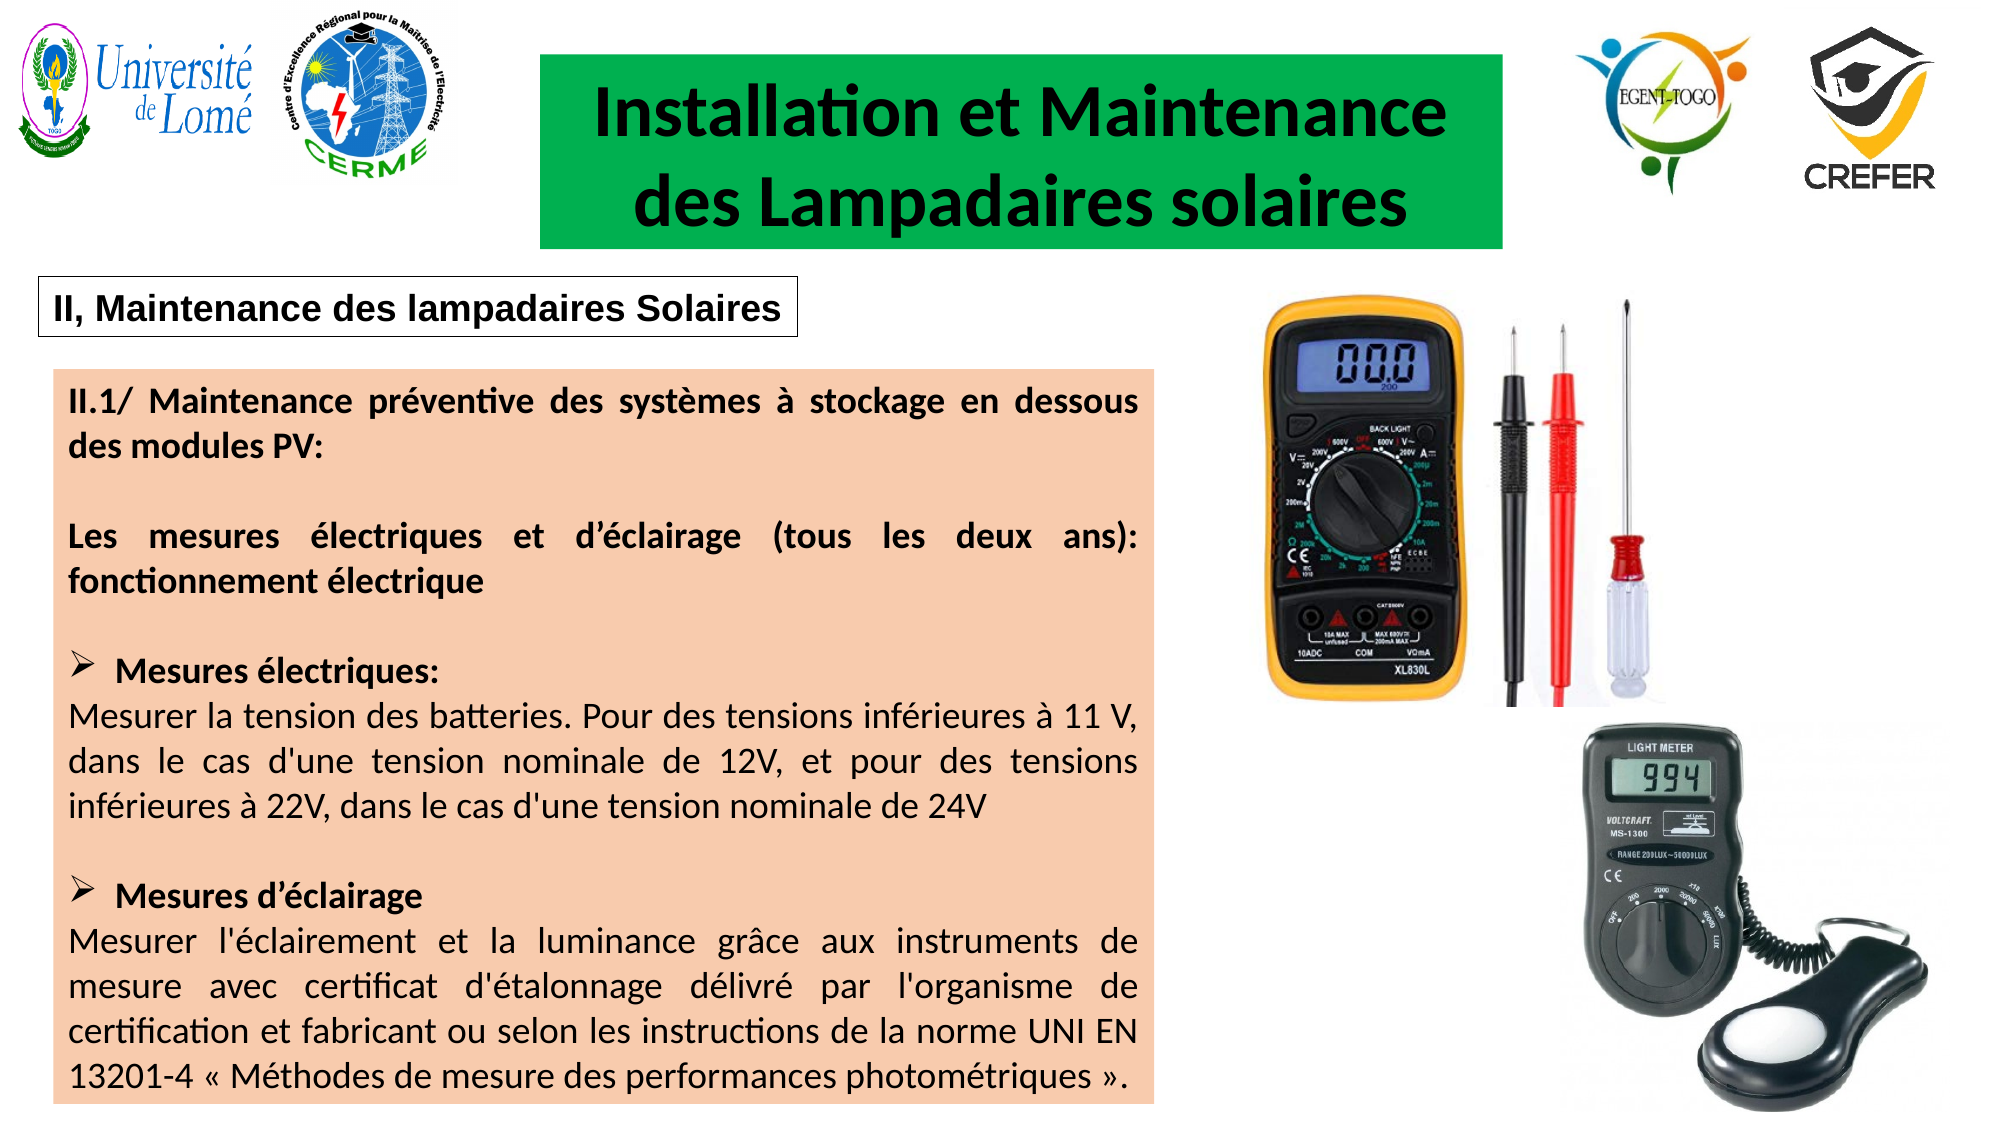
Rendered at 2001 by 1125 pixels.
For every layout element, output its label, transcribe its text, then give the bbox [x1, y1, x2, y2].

picture [1560, 722, 1950, 1112]
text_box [1554, 0, 1981, 223]
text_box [0, 0, 458, 185]
text_box II, Maintenance des lampadaires Solaires [38, 276, 798, 337]
text_box II.1/ Maintenance préventive des systèmes à stockage en dessous des modules PV: Les mesures électriques et d’éclairage (tous les deux ans): fonctionnement électrique Mesures électriques: Mesurer la tension des batteries. Pour des tensions inférieures à 11 V, dans le cas d'une tension nominale de 12V, et pour des tensions inférieures à 22V, dans le cas d'une tension nominale de 24V Mesures d’éclairage Mesurer l'éclairement et la luminance grâce aux instruments de mesure avec certificat d'étalonnage délivré par l'organisme de certification et fabricant ou selon les instructions de la norme UNI EN 13201-4 « Méthodes de mesure des performances photométriques ». [53, 369, 1155, 1104]
text_box Installation et Maintenance des Lampadaires solaires [540, 54, 1503, 250]
picture [1249, 290, 1666, 707]
